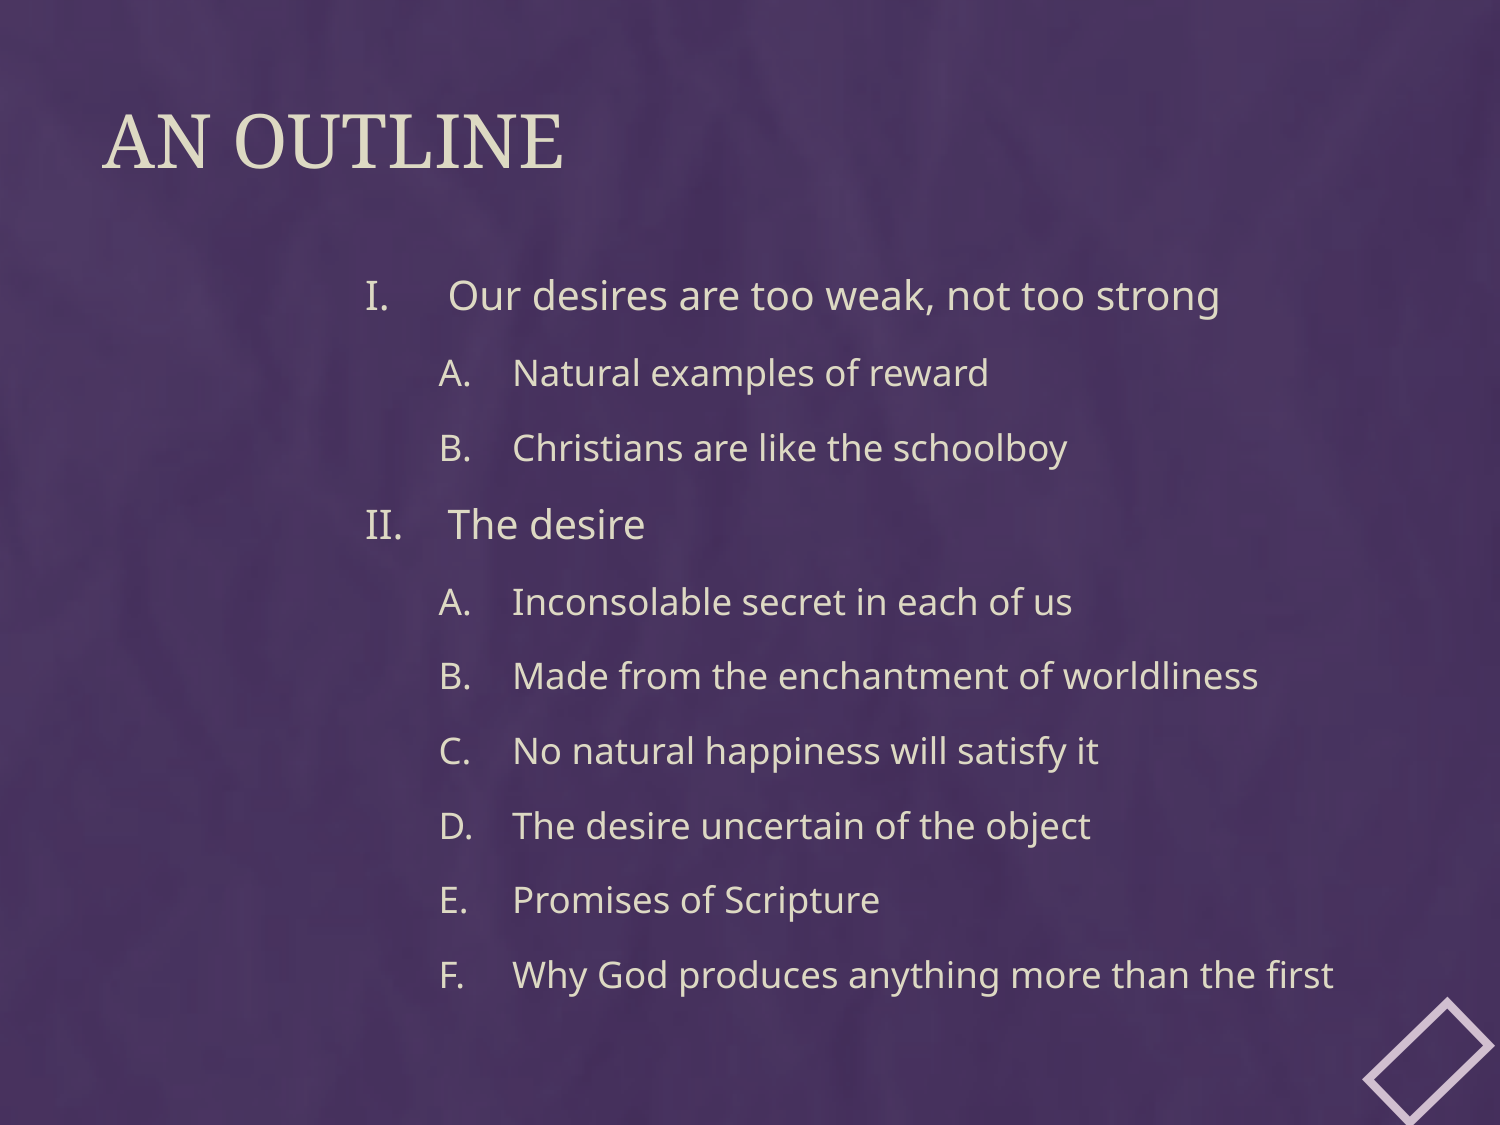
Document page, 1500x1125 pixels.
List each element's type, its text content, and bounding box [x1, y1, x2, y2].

title An outline [87, 45, 1425, 233]
list Our desires are too weak, not too strong Natural examples of reward Christians are like the schoolboy The desire Inconsolable secret in each of us Made from the enchantment of worldliness No natural happiness will satisfy it The desire uncertain of the object Promises of Scripture Why God produces anything more than the first [350, 262, 1425, 1005]
